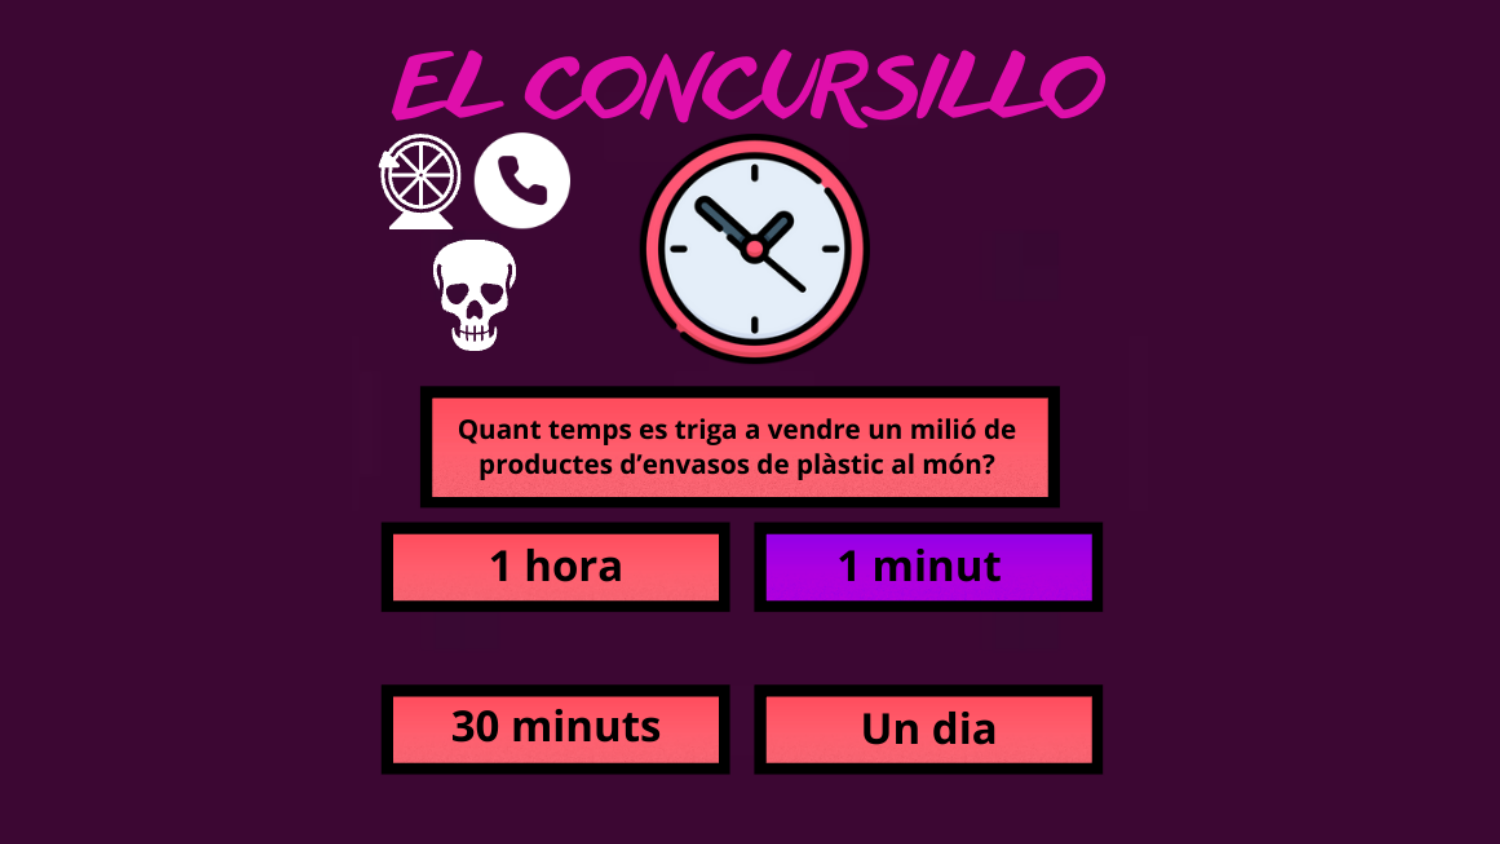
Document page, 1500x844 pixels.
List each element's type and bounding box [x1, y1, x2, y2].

picture [352, 24, 1148, 819]
